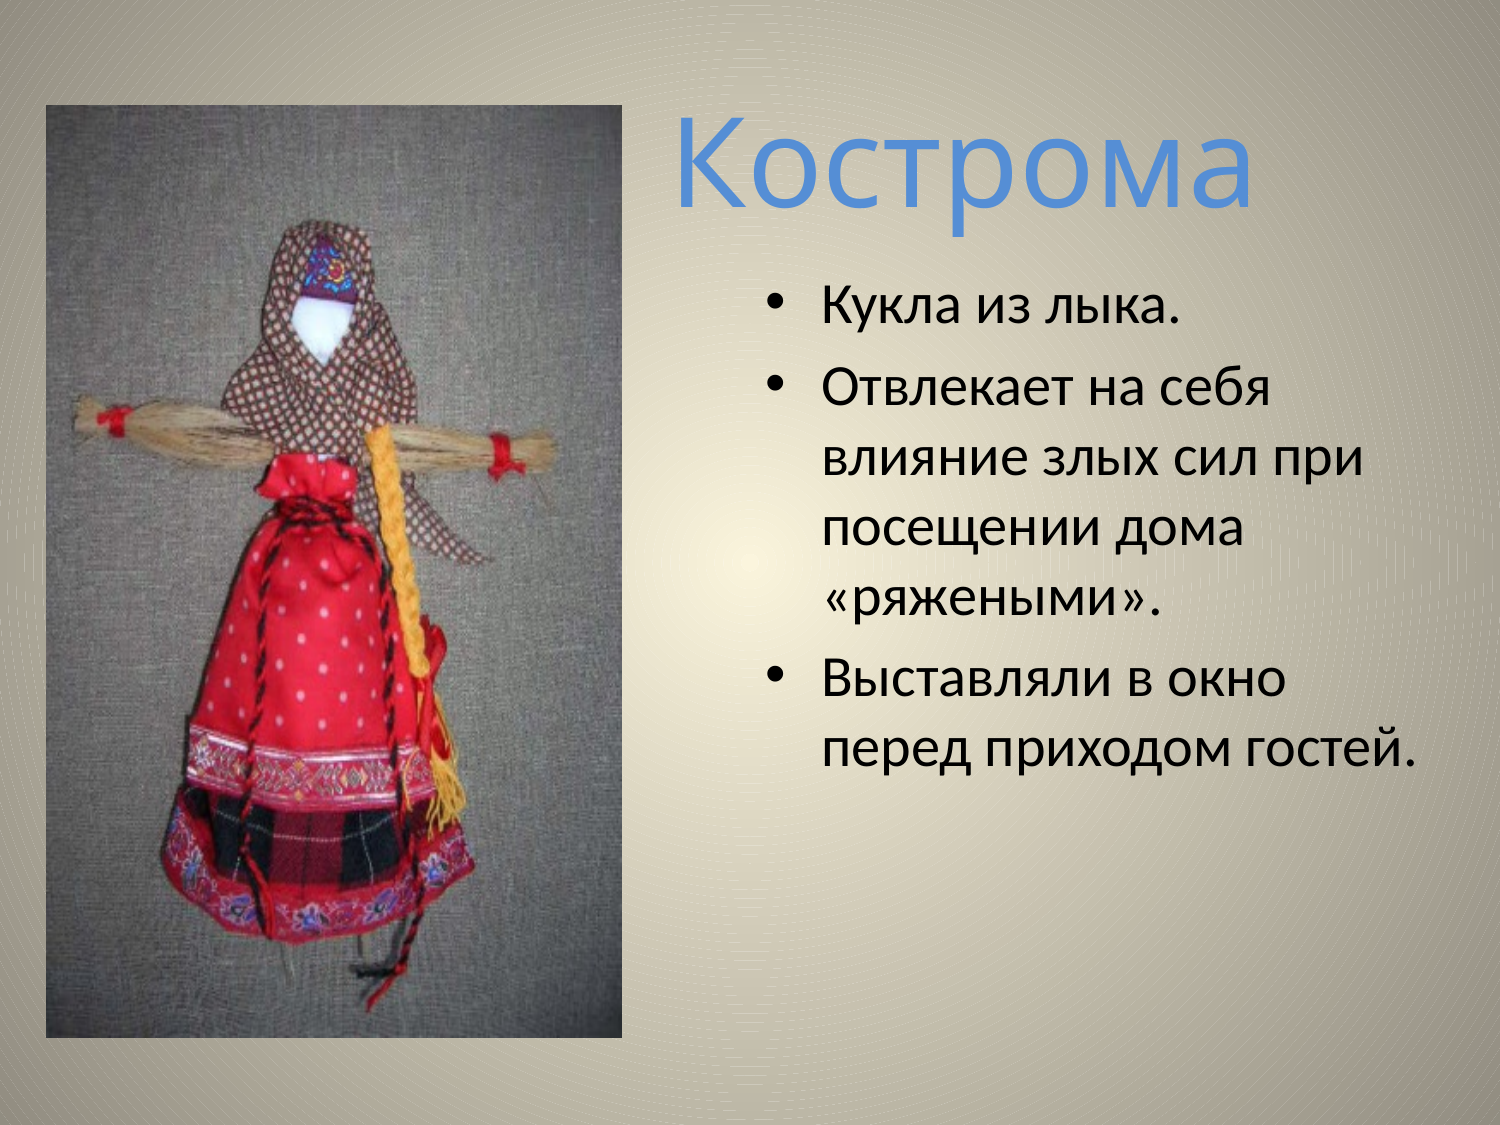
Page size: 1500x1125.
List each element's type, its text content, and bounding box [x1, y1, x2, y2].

picture [46, 105, 622, 1038]
title Кострома [503, 45, 1425, 270]
list Кукла из лыка. Отвлекает на себя влияние злых сил при посещении дома «ряжеными». Выставляли в окно перед приходом гостей. [750, 257, 1461, 1001]
